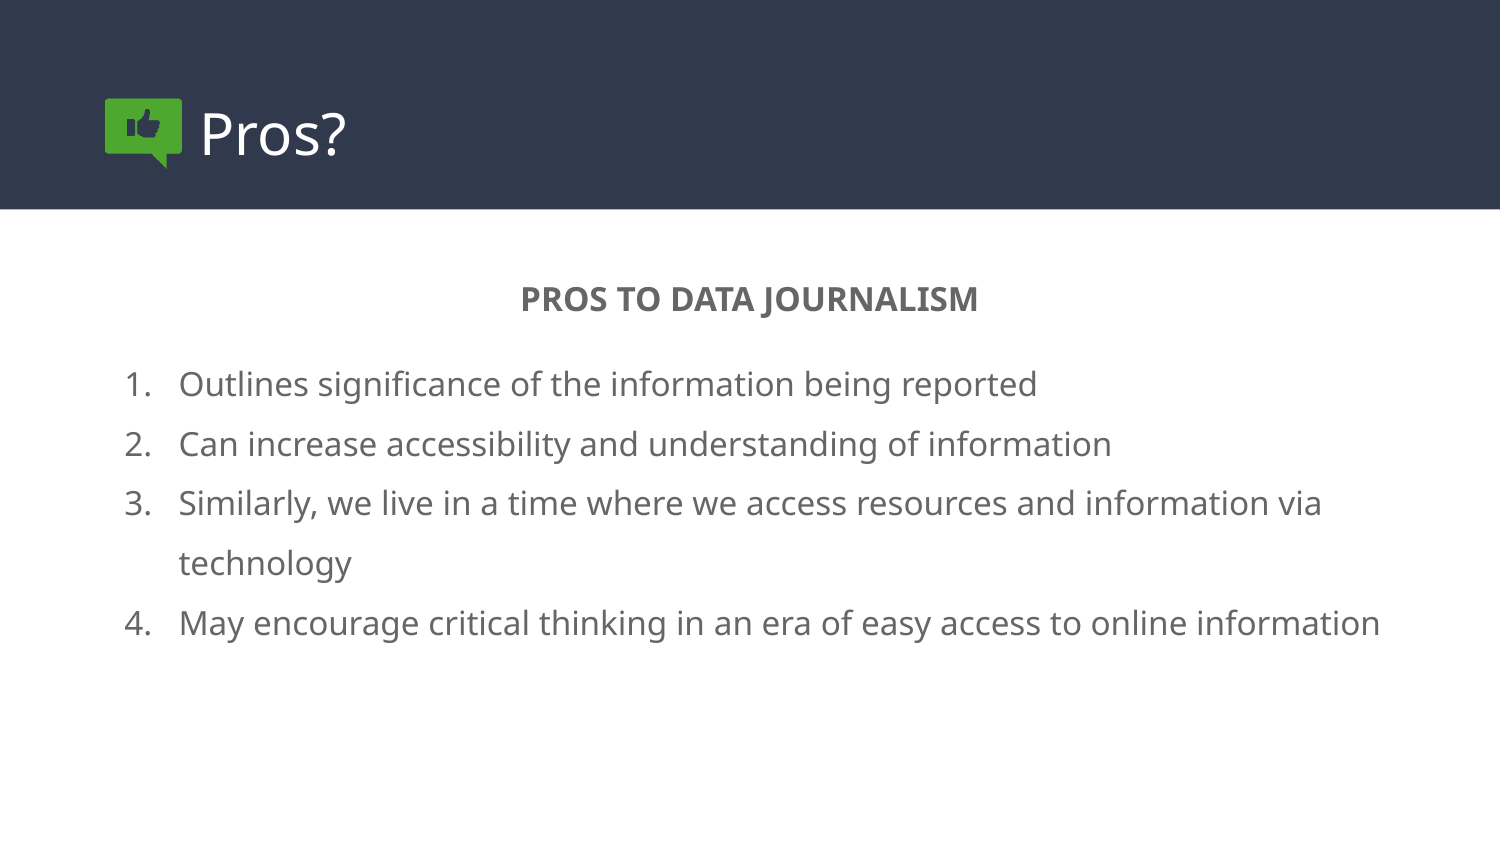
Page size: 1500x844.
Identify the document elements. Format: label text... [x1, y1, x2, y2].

list PROS TO DATA JOURNALISM Outlines significance of the information being reported Can increase accessibility and understanding of information Similarly, we live in a time where we access resources and information via technology May encourage critical thinking in an era of easy access to online information [88, 243, 1412, 748]
title Pros? [201, 82, 1359, 185]
picture [88, 77, 198, 189]
